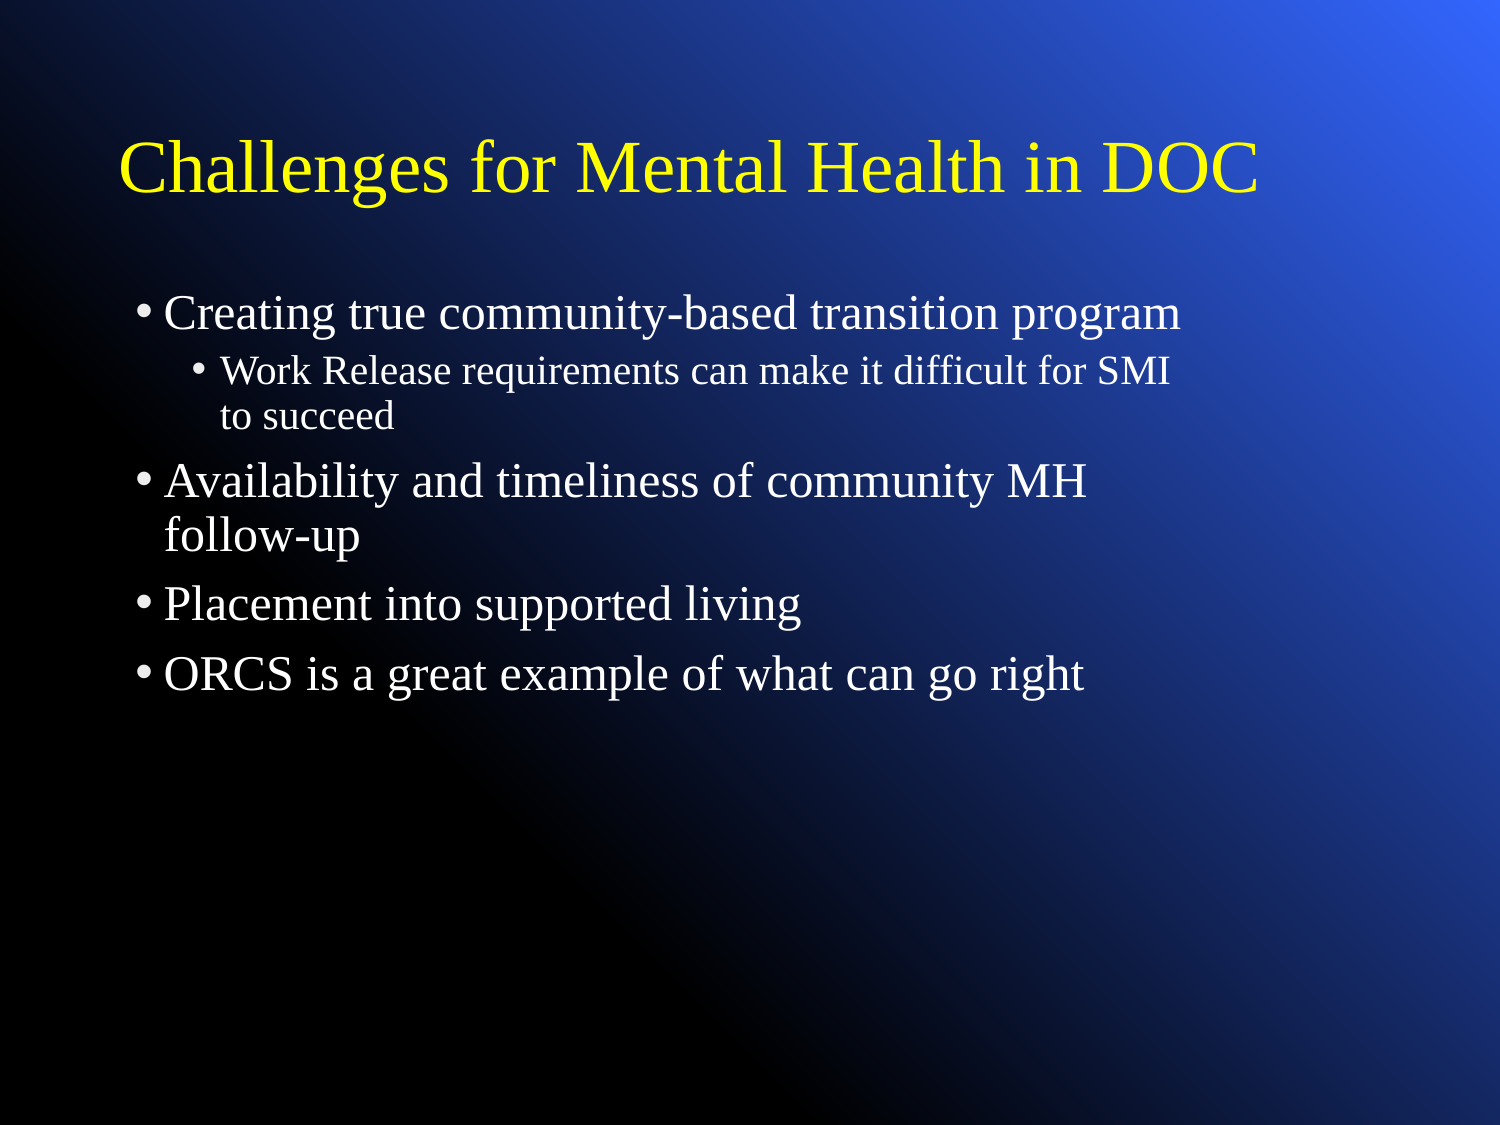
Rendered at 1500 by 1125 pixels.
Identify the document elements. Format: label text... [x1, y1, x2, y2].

title Challenges for Mental Health in DOC [103, 59, 1397, 278]
list Creating true community-based transition program Work Release requirements can make it difficult for SMI to succeed Availability and timeliness of community MH follow-up Placement into supported living ORCS is a great example of what can go right [120, 279, 1213, 993]
